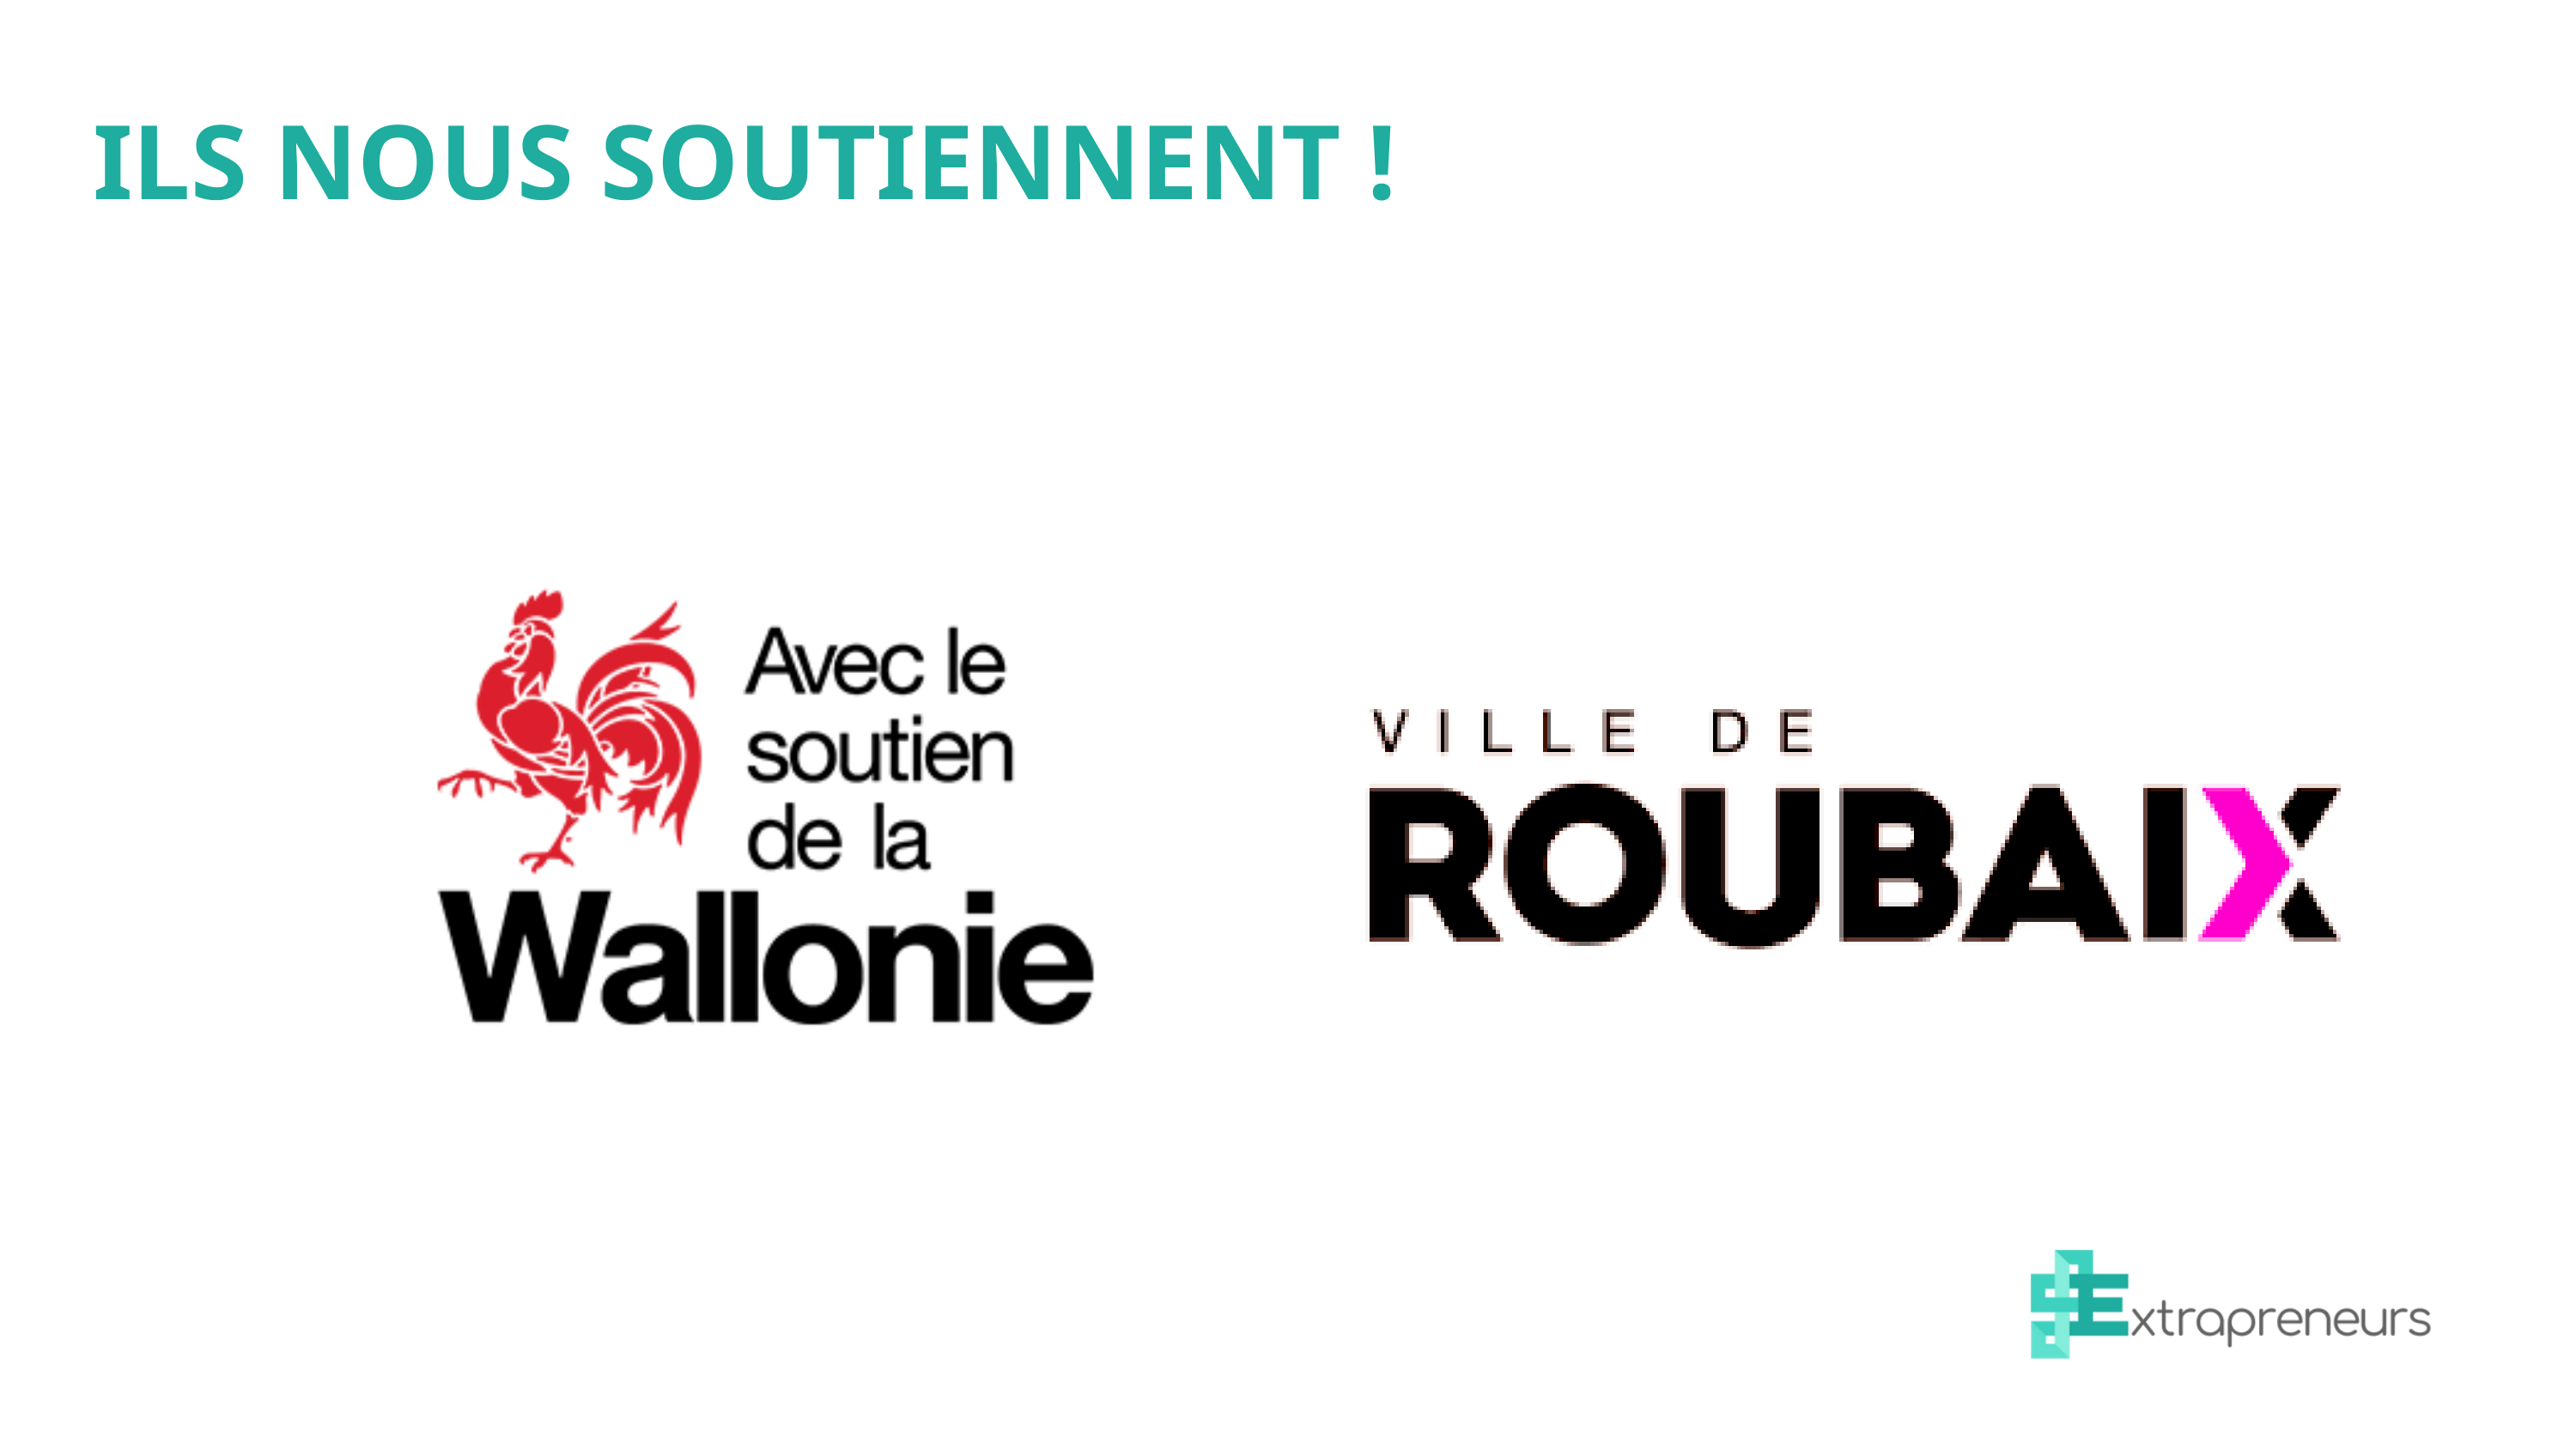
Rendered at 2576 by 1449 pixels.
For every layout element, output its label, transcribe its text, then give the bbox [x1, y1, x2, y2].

text_box ILS NOUS SOUTIENNENT ! [93, 76, 2548, 221]
text_box [2030, 1249, 2432, 1359]
text_box [397, 444, 1136, 1183]
text_box [1286, 496, 2432, 1184]
